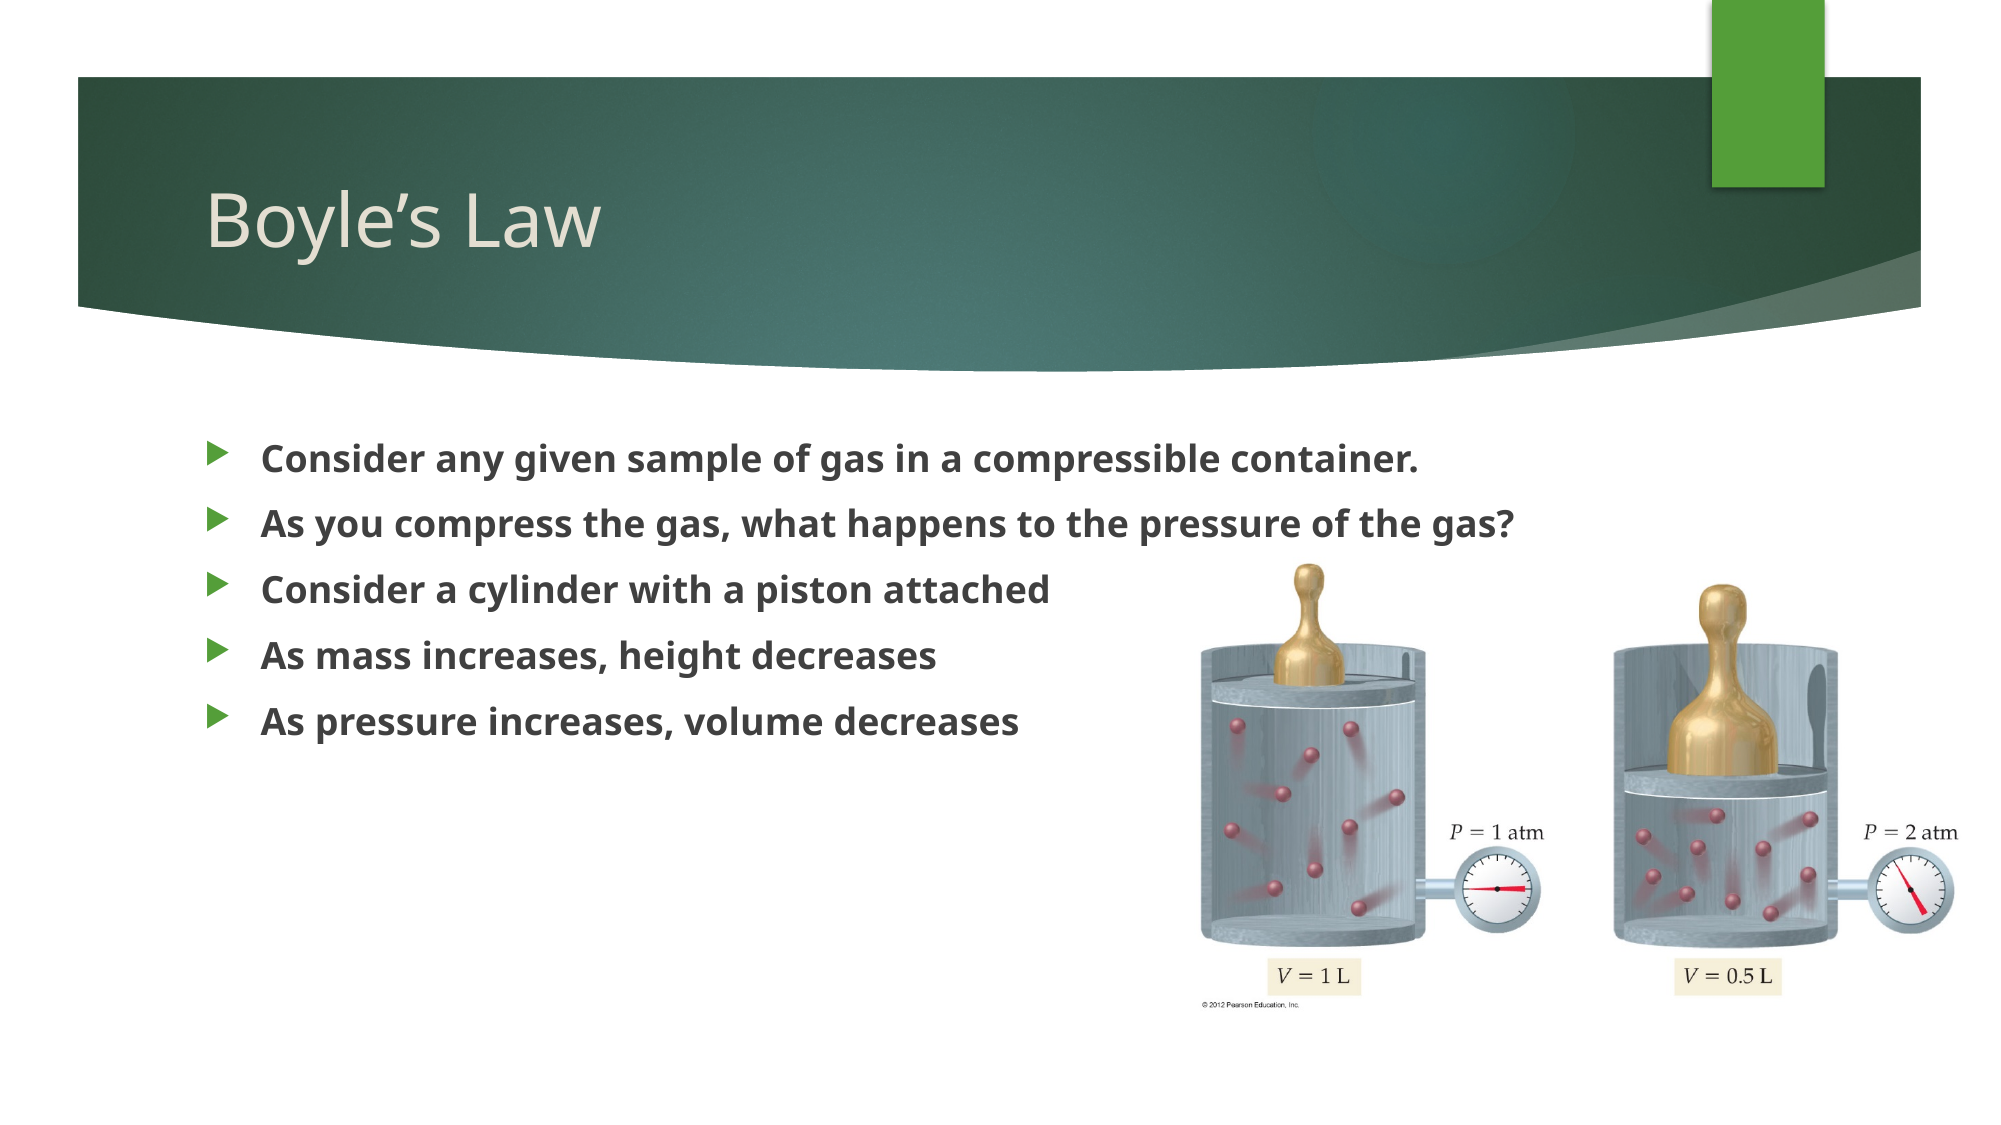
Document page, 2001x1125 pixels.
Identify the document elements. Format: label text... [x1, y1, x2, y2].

list Consider any given sample of gas in a compressible container. As you compress the gas, what happens to the pressure of the gas? Consider a cylinder with a piston attached As mass increases, height decreases As pressure increases, volume decreases [189, 427, 1638, 988]
picture [1194, 556, 1965, 1014]
title Boyle’s Law [189, 159, 1627, 276]
